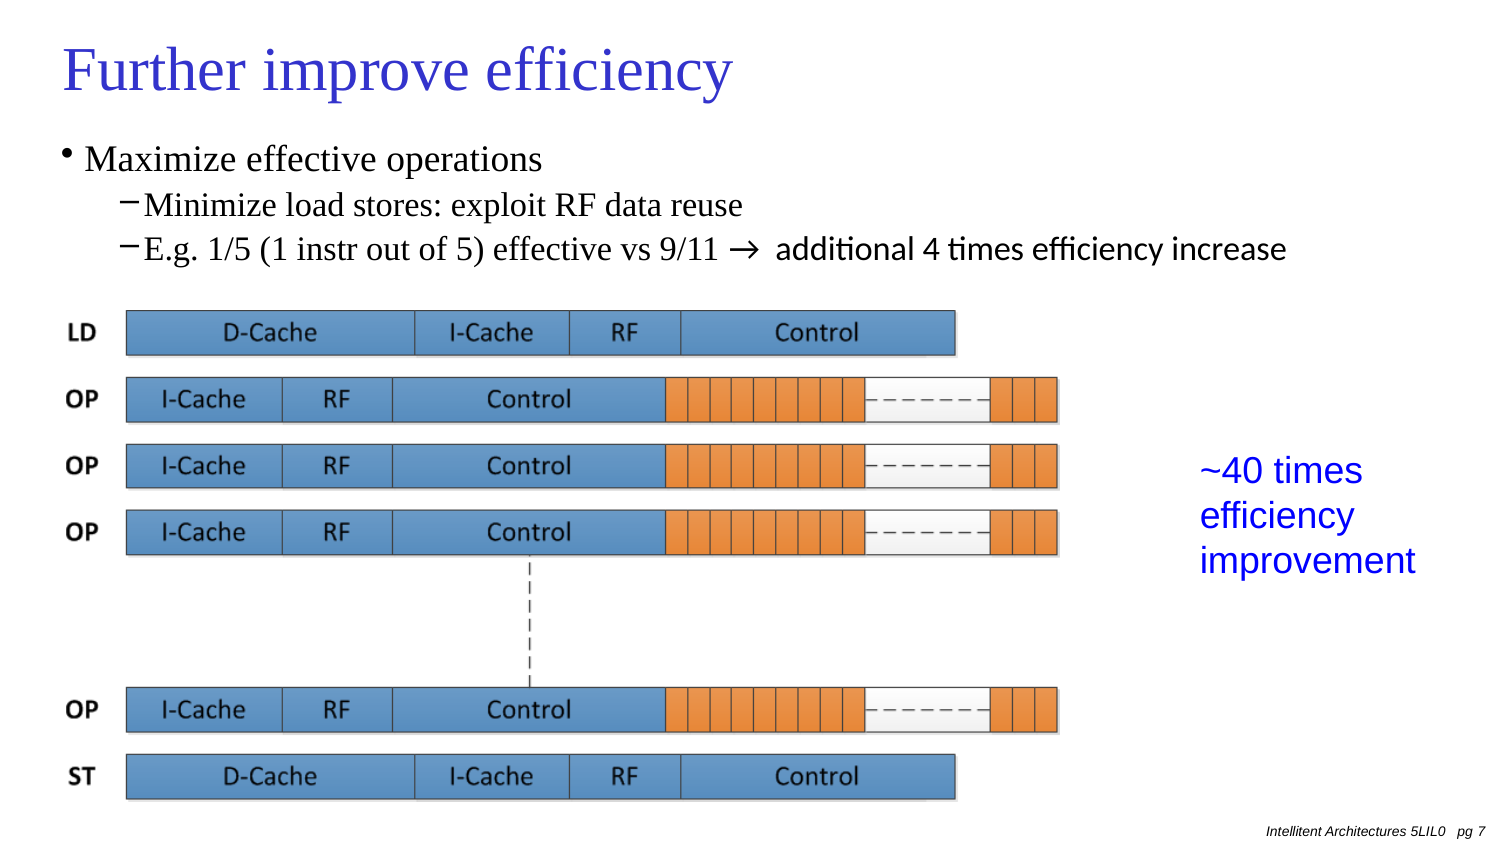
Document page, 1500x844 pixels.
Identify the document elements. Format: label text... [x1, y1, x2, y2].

text_box ~40 times efficiency improvement [1185, 438, 1435, 588]
title Further improve efficiency [47, 27, 1451, 118]
picture [64, 310, 1061, 803]
list Maximize effective operations Minimize load stores: exploit RF data reuse E.g. 1/5 (1 instr out of 5) effective vs 9/11 → additional 4 times efficiency increase [45, 131, 1455, 798]
